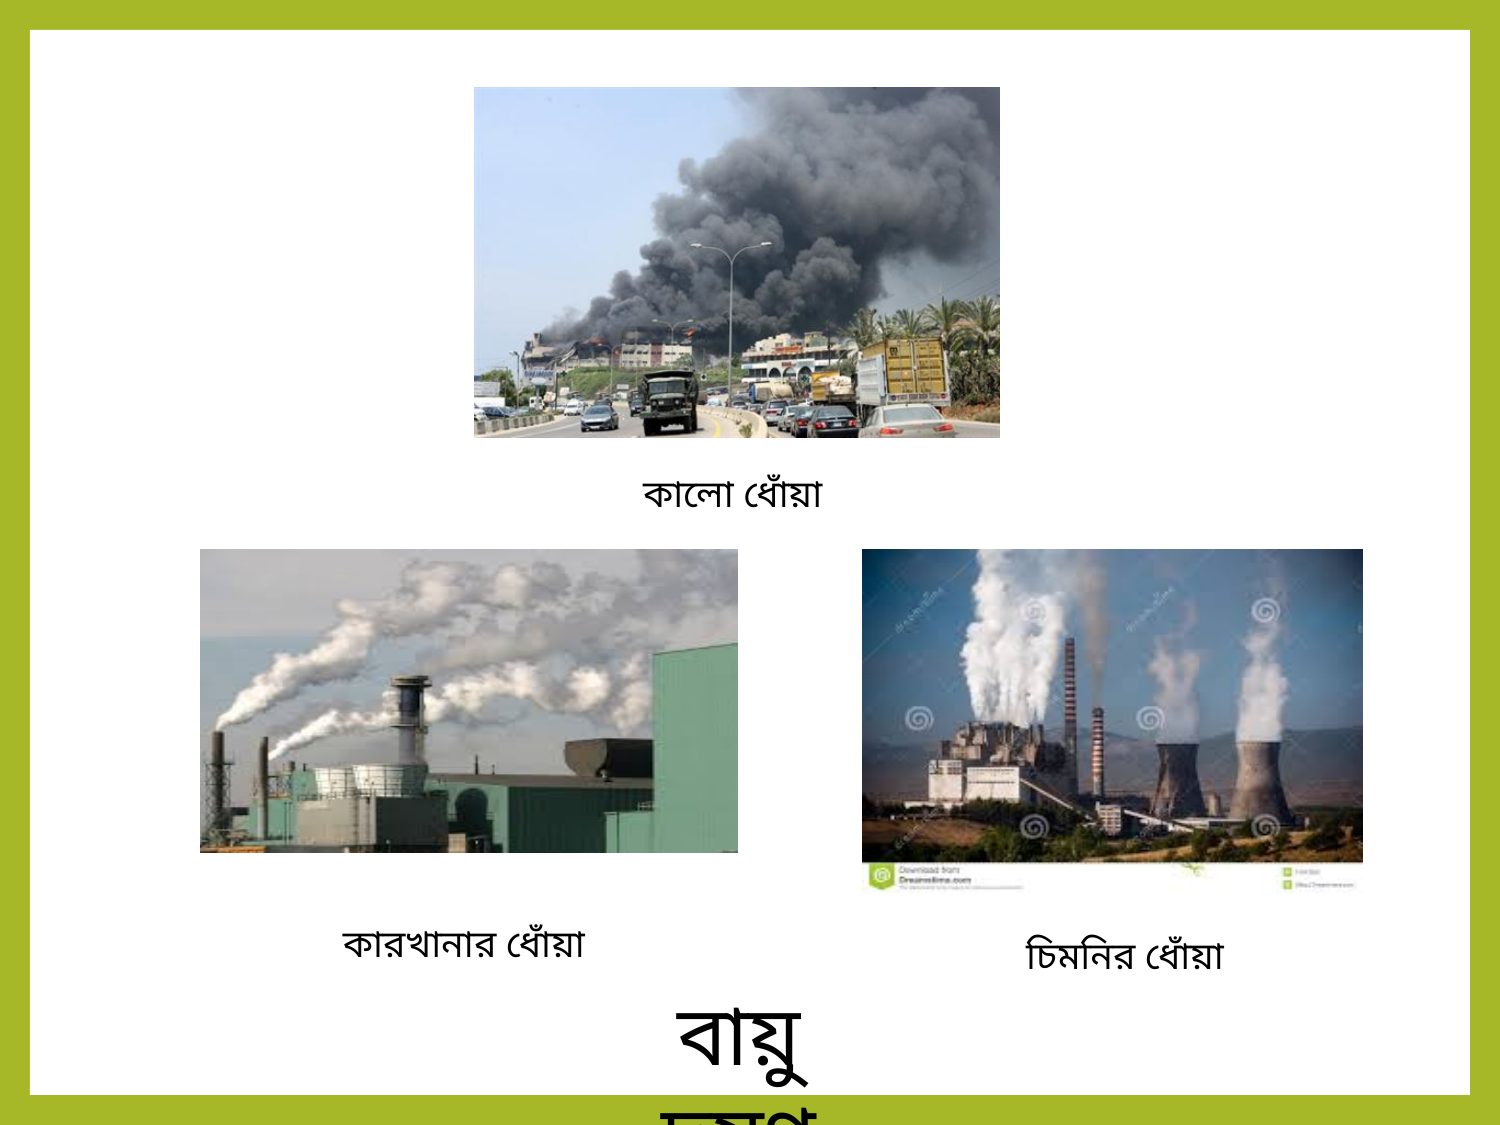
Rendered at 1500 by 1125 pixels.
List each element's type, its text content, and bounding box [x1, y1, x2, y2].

picture [862, 549, 1363, 895]
text_box কালো ধোঁয়া [500, 462, 975, 523]
text_box চিমনির ধোঁয়া [875, 924, 1375, 985]
picture [474, 87, 1001, 438]
text_box বায়ু দূষণ [581, 974, 919, 1125]
text_box কারখানার ধোঁয়া [199, 912, 738, 973]
picture [199, 549, 738, 854]
